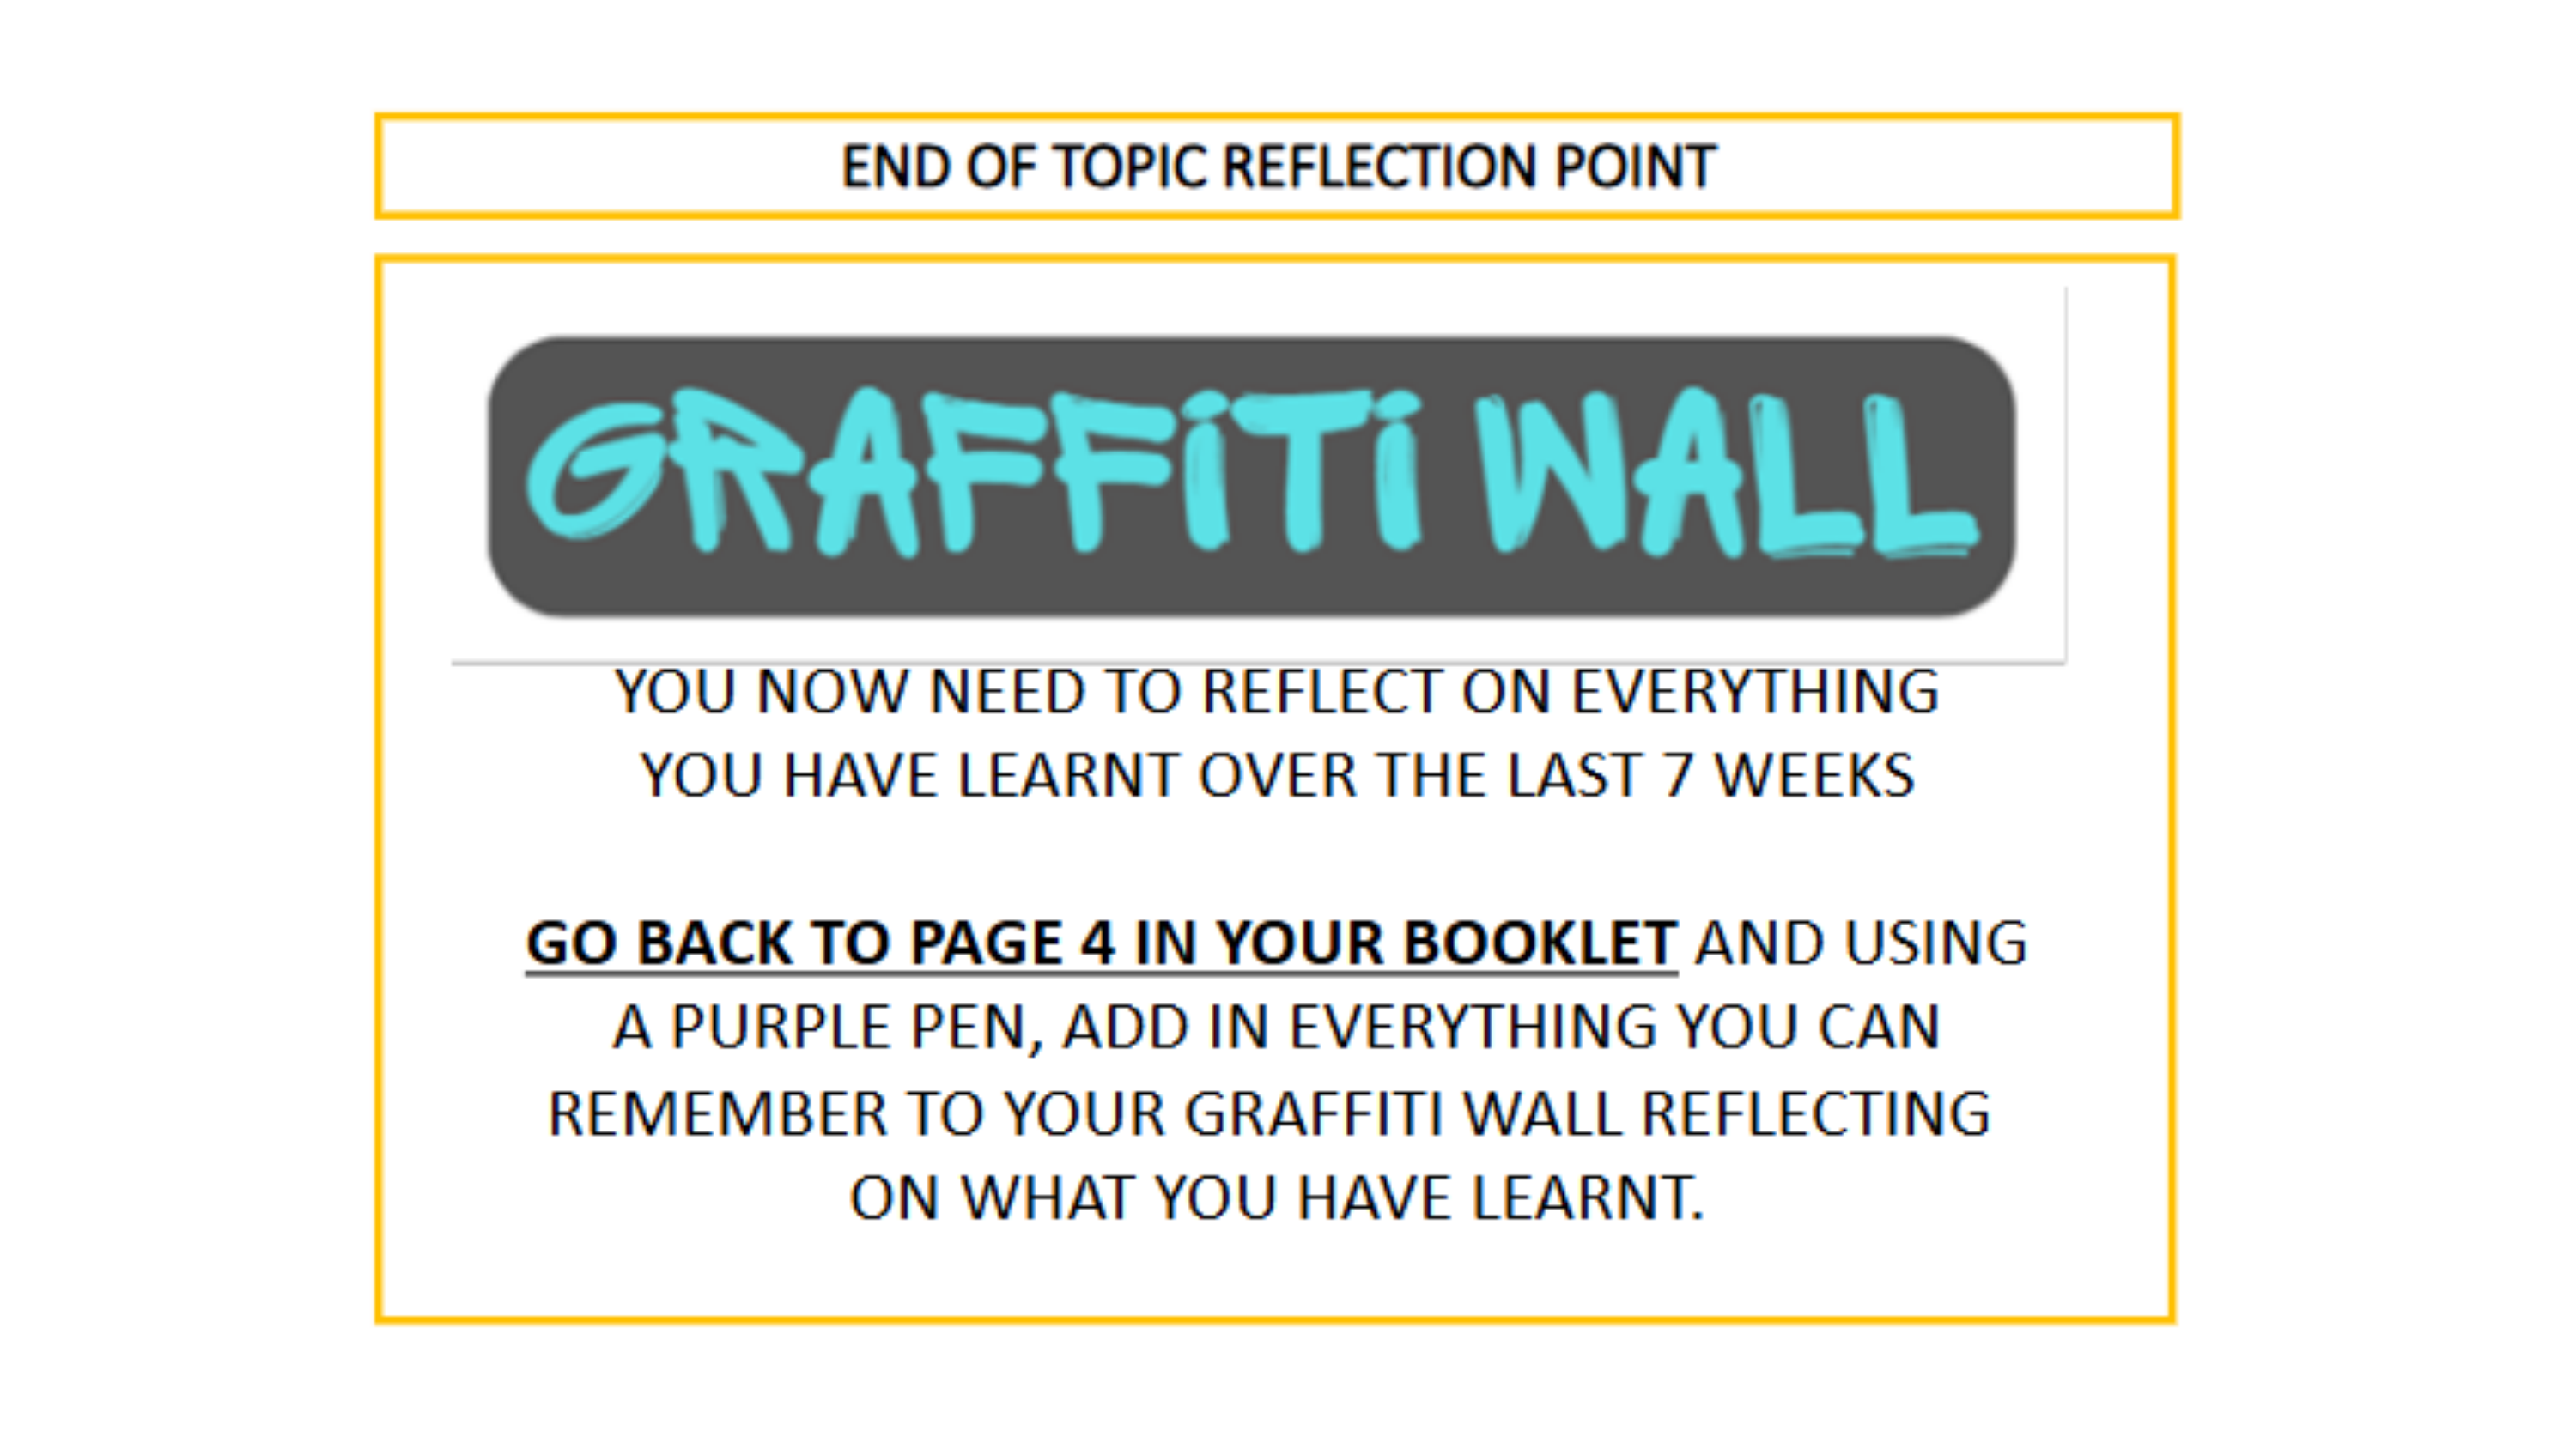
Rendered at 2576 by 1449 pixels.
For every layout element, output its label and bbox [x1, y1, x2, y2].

picture [359, 94, 2200, 1344]
